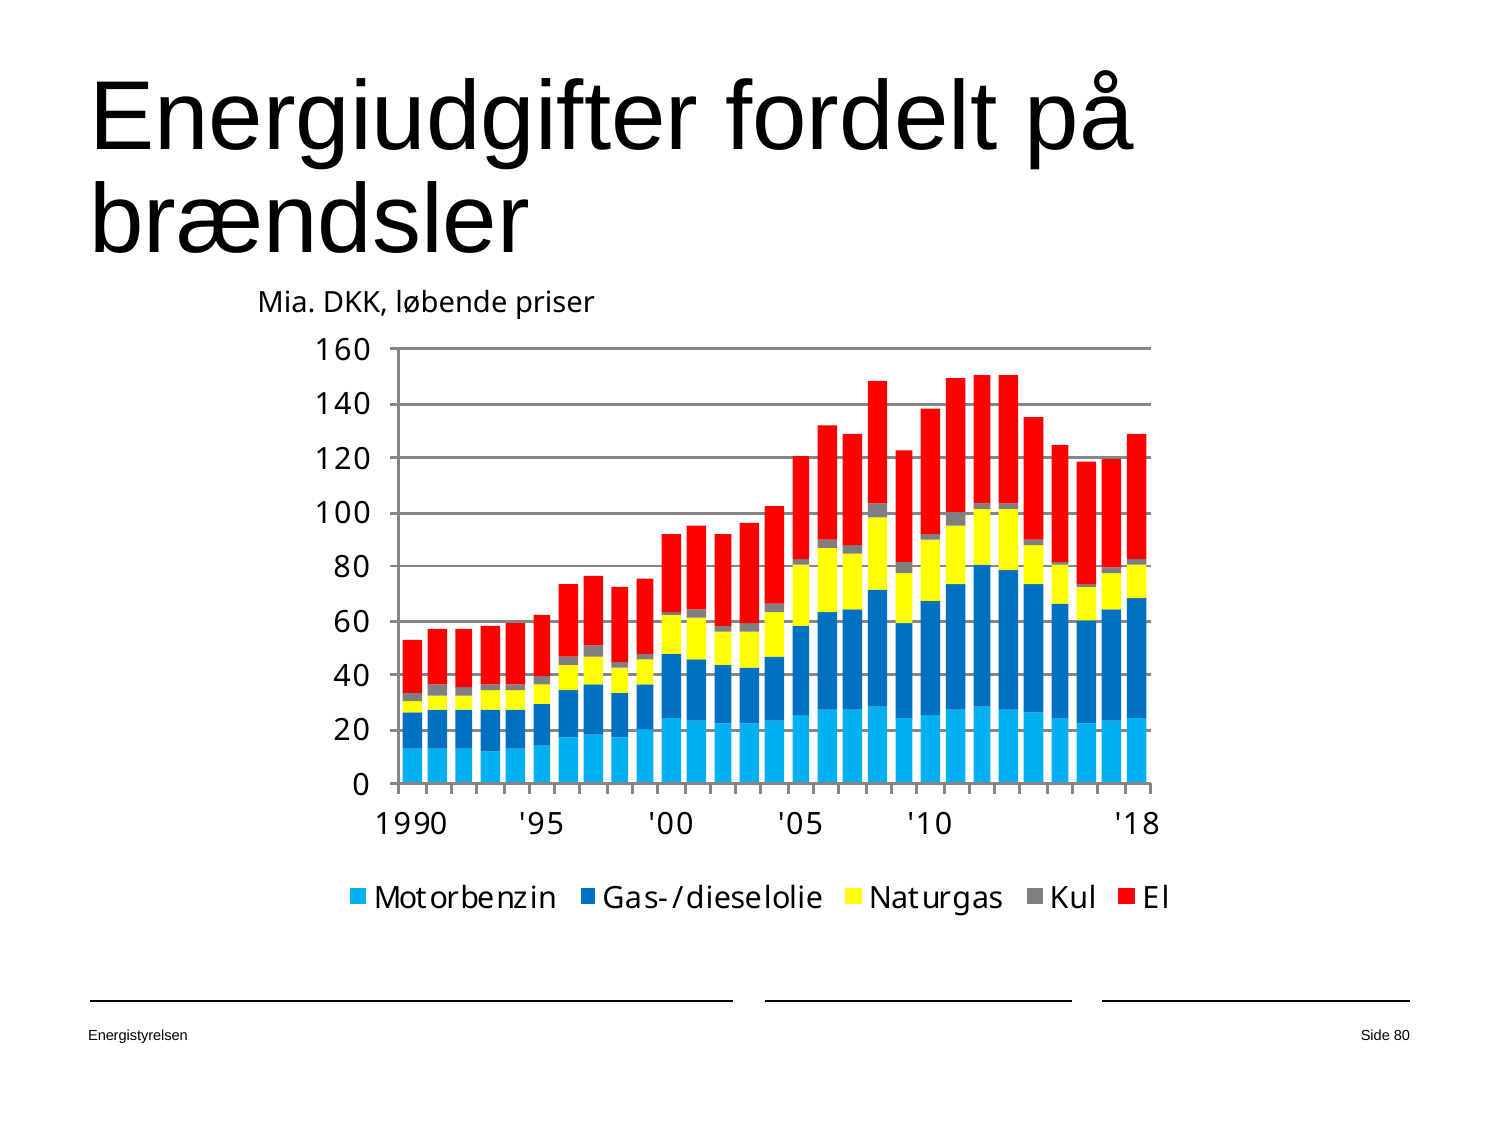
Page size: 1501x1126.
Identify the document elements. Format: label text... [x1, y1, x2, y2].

title Energiudgifter fordelt på brændsler [74, 66, 1425, 282]
text_box Mia. DKK, løbende priser [242, 275, 656, 326]
picture [275, 303, 1224, 957]
slide_number Side 80 [1292, 1018, 1425, 1078]
footer Energistyrelsen [73, 1018, 549, 1078]
